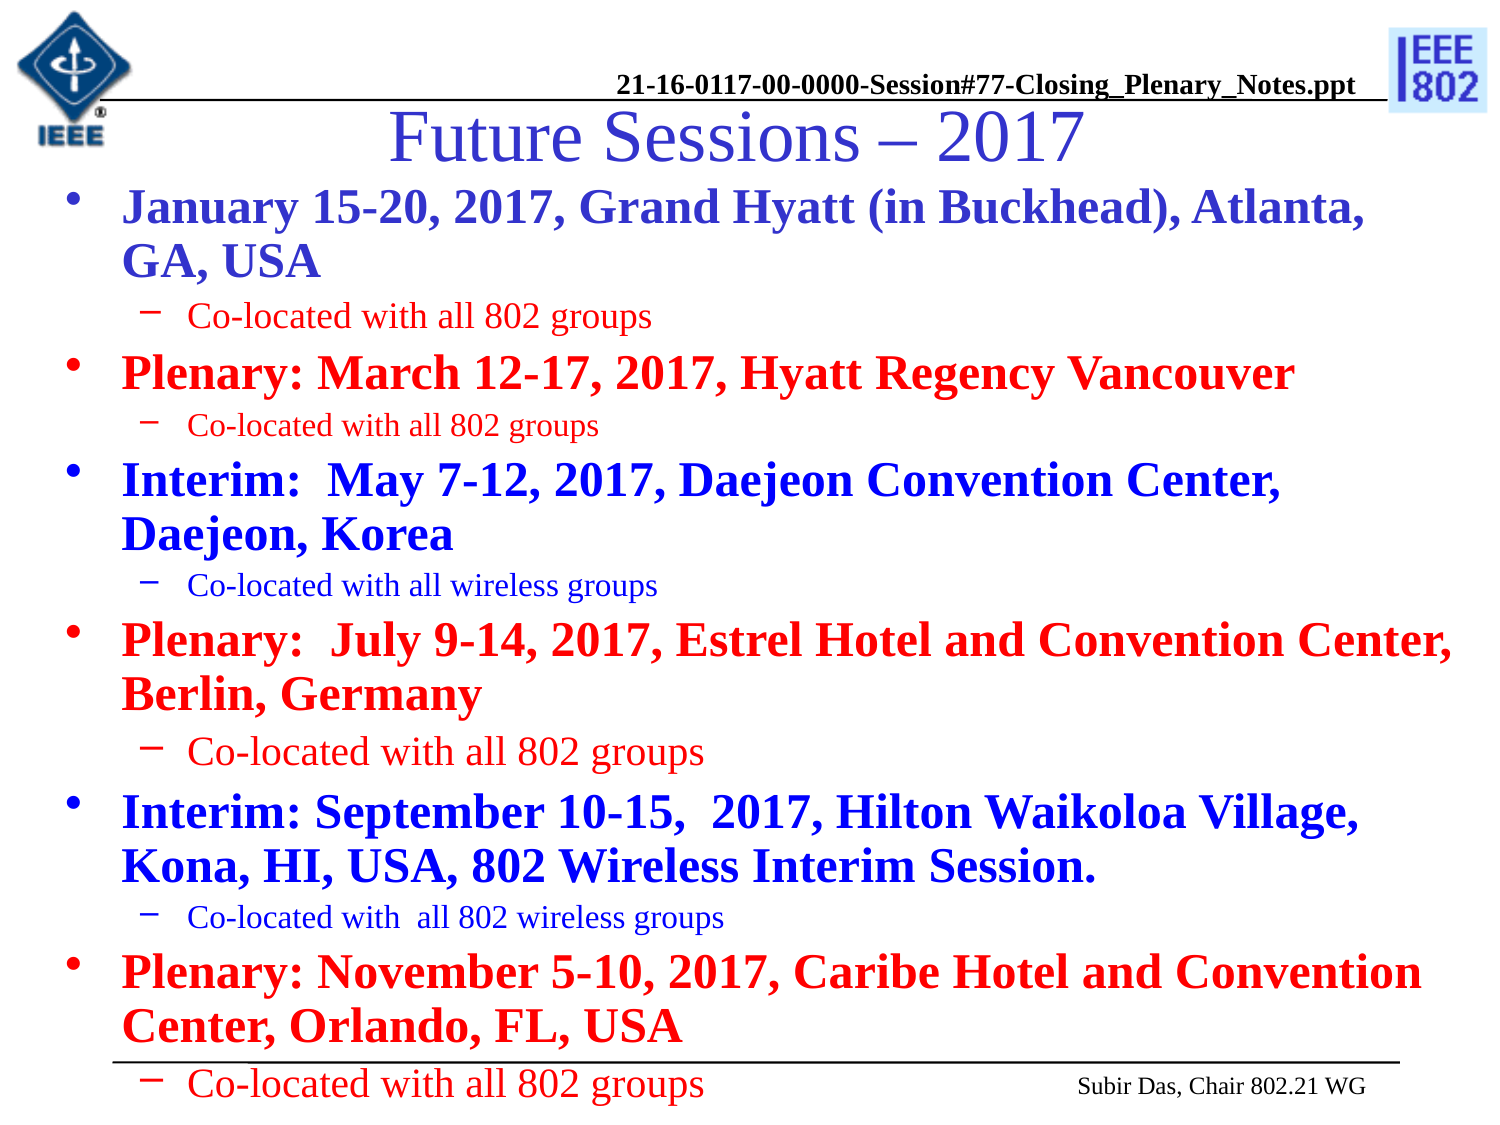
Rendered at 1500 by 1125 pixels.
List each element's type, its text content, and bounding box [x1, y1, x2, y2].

title Future Sessions – 2017 [37, 112, 1438, 201]
picture [12, 9, 137, 150]
list January 15-20, 2017, Grand Hyatt (in Buckhead), Atlanta, GA, USA Co-located with all 802 groups Plenary: March 12-17, 2017, Hyatt Regency Vancouver Co-located with all 802 groups Interim: May 7-12, 2017, Daejeon Convention Center, Daejeon, Korea Co-located with all wireless groups Plenary: July 9-14, 2017, Estrel Hotel and Convention Center, Berlin, Germany Co-located with all 802 groups Interim: September 10-15, 2017, Hilton Waikoloa Village, Kona, HI, USA, 802 Wireless Interim Session. Co-located with all 802 wireless groups Plenary: November 5-10, 2017, Caribe Hotel and Convention Center, Orlando, FL, USA Co-located with all 802 groups [49, 172, 1476, 1124]
picture [1374, 9, 1499, 138]
text_box Subir Das, Chair 802.21 WG [1050, 1062, 1412, 1106]
